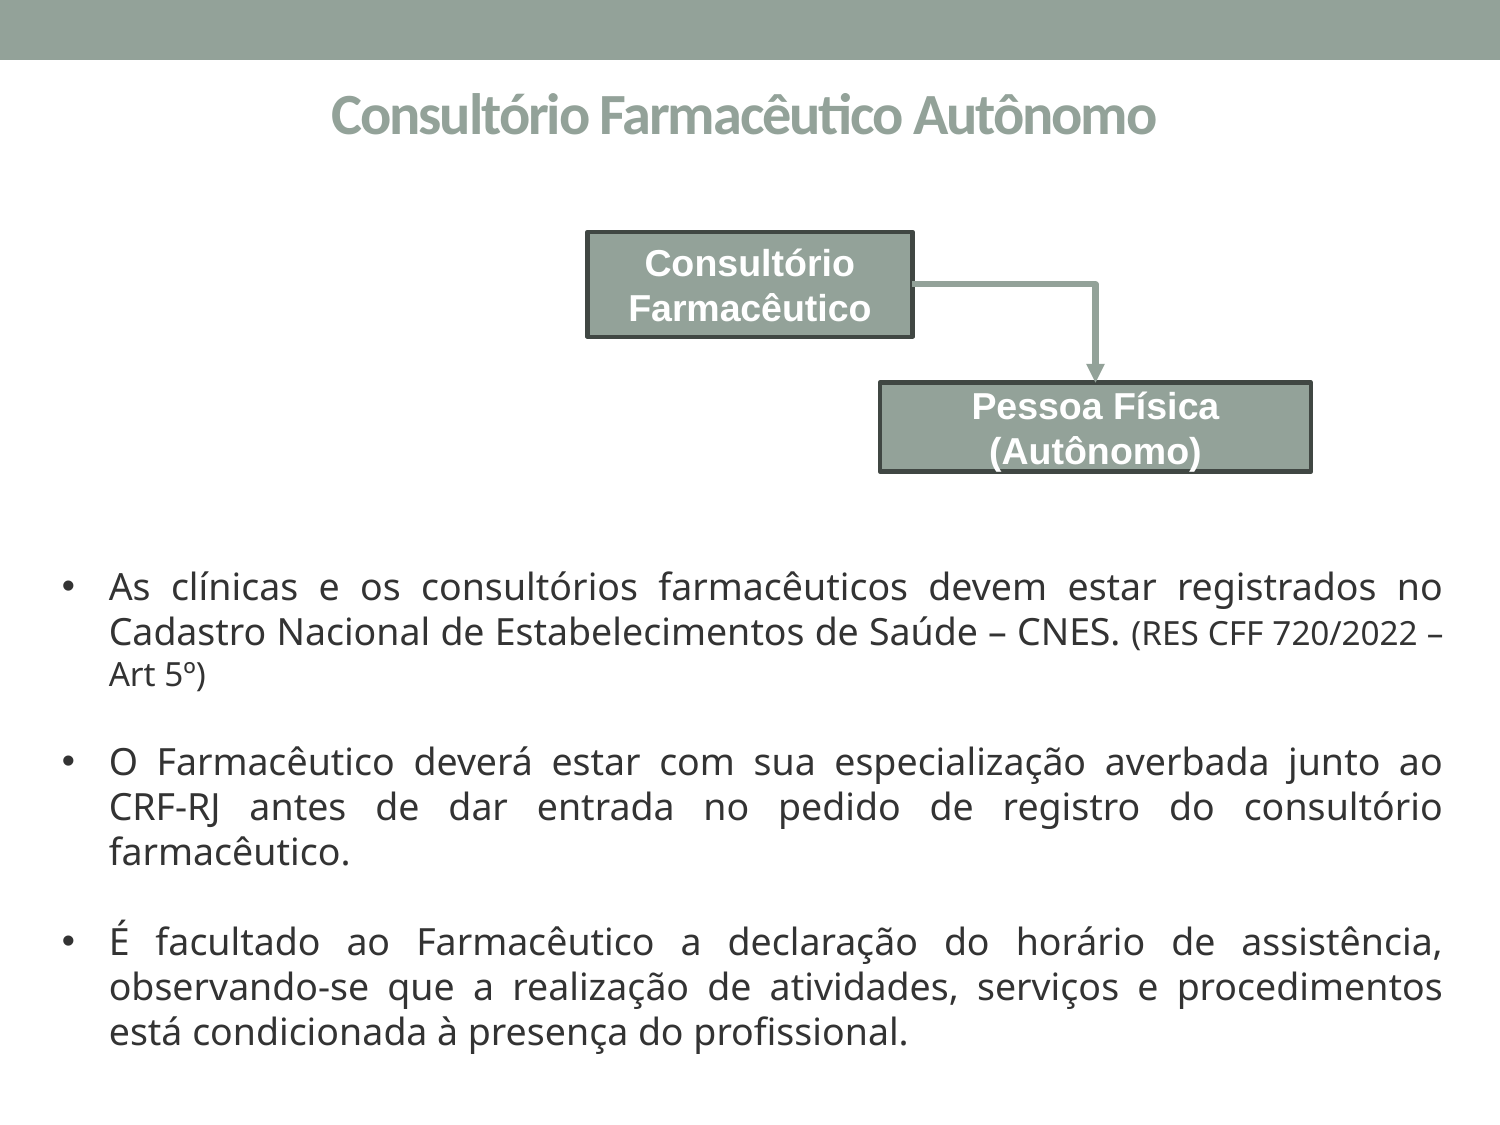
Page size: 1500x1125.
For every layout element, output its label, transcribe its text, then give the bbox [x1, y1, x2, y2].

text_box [912, 284, 1096, 383]
text_box Consultório Farmacêutico Autônomo [41, 58, 1459, 267]
text_box Pessoa Física (Autônomo) [878, 380, 1313, 474]
text_box As clínicas e os consultórios farmacêuticos devem estar registrados no Cadastro Nacional de Estabelecimentos de Saúde – CNES. (RES CFF 720/2022 – Art 5º) O Farmacêutico deverá estar com sua especialização averbada junto ao CRF-RJ antes de dar entrada no pedido de registro do consultório farmacêutico. É facultado ao Farmacêutico a declaração do horário de assistência, observando-se que a realização de atividades, serviços e procedimentos está condicionada à presença do profissional. [47, 555, 1459, 1061]
text_box Consultório Farmacêutico [585, 230, 915, 339]
